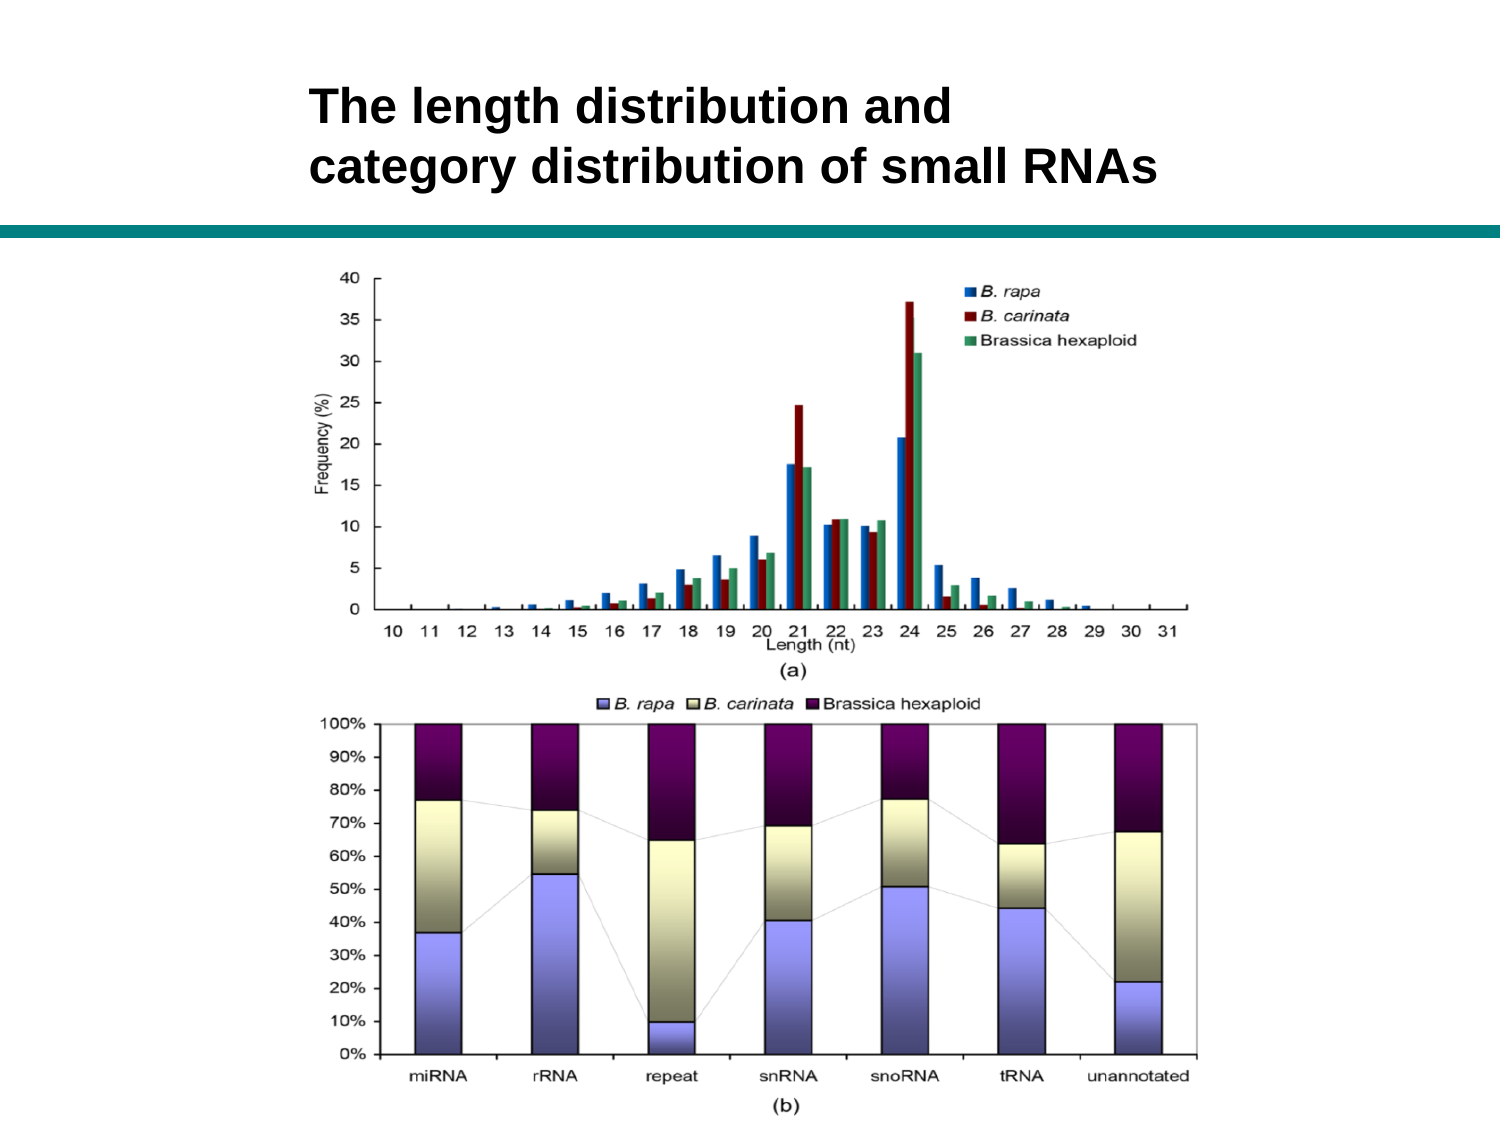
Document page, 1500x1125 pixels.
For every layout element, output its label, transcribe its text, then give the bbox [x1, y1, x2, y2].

text_box The length distribution and category distribution of small RNAs [301, 66, 1253, 202]
picture [299, 266, 1223, 1120]
